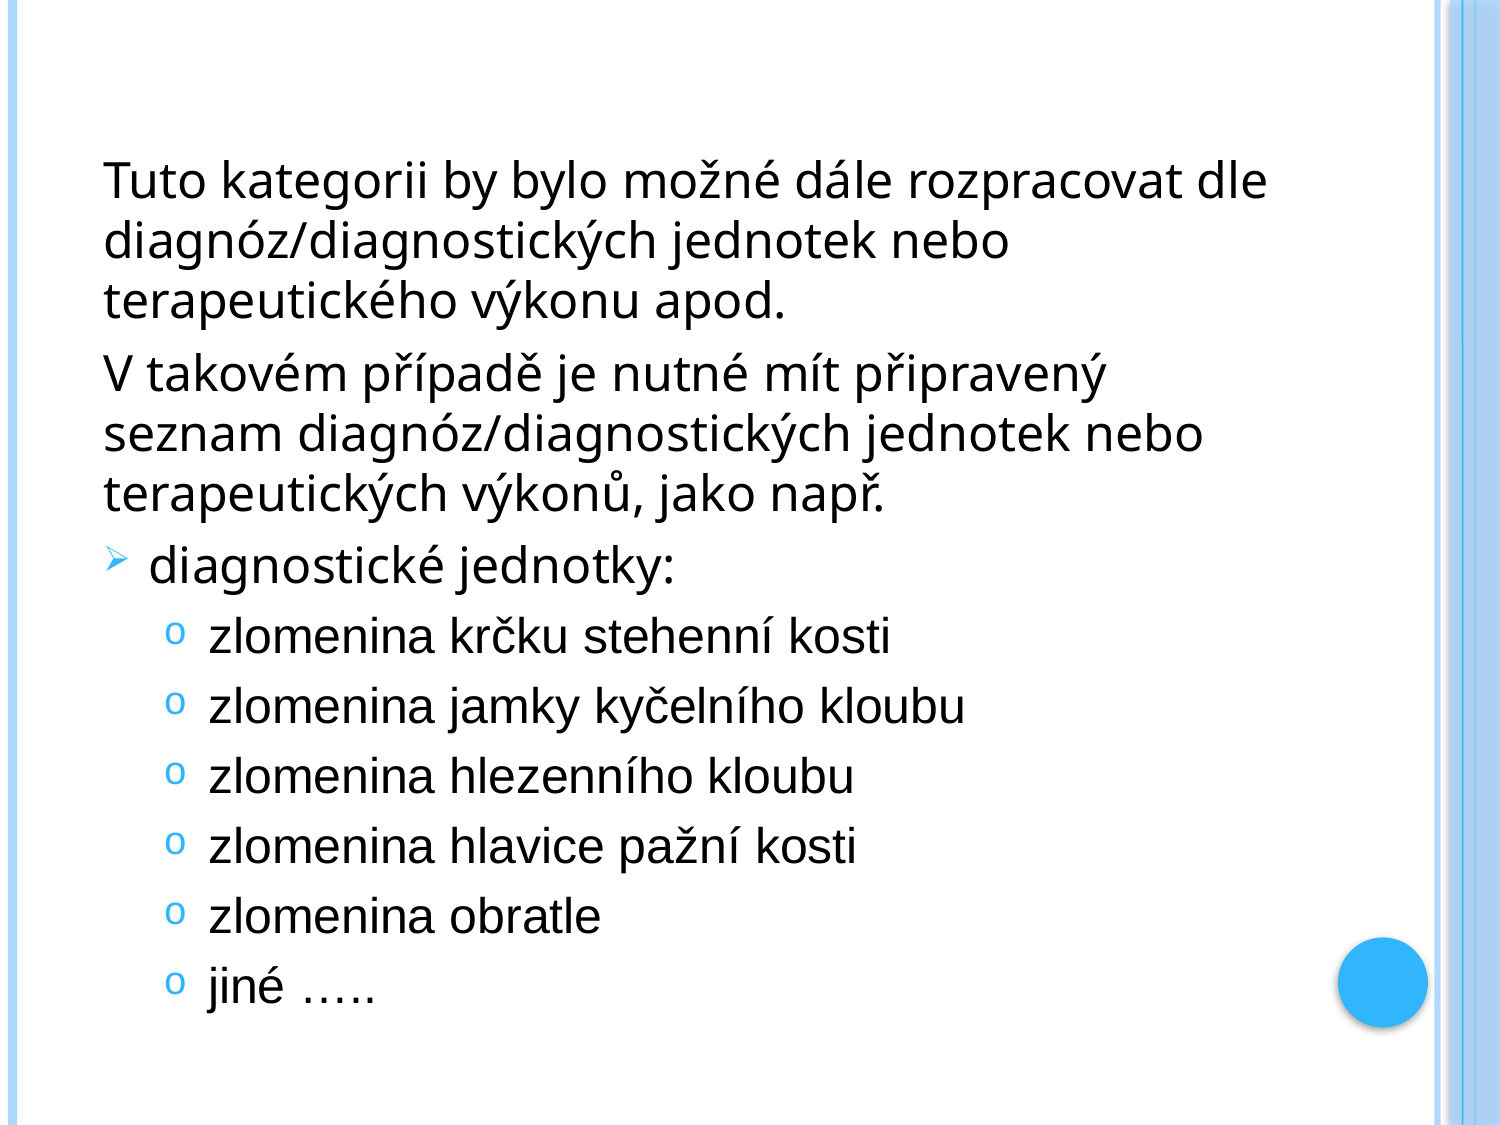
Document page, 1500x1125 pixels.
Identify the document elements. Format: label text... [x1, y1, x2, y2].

list Tuto kategorii by bylo možné dále rozpracovat dle diagnóz/diagnostických jednotek nebo terapeutického výkonu apod. V takovém případě je nutné mít připravený seznam diagnóz/diagnostických jednotek nebo terapeutických výkonů, jako např. diagnostické jednotky: zlomenina krčku stehenní kosti zlomenina jamky kyčelního kloubu zlomenina hlezenního kloubu zlomenina hlavice pažní kosti zlomenina obratle jiné ….. [88, 141, 1314, 1125]
